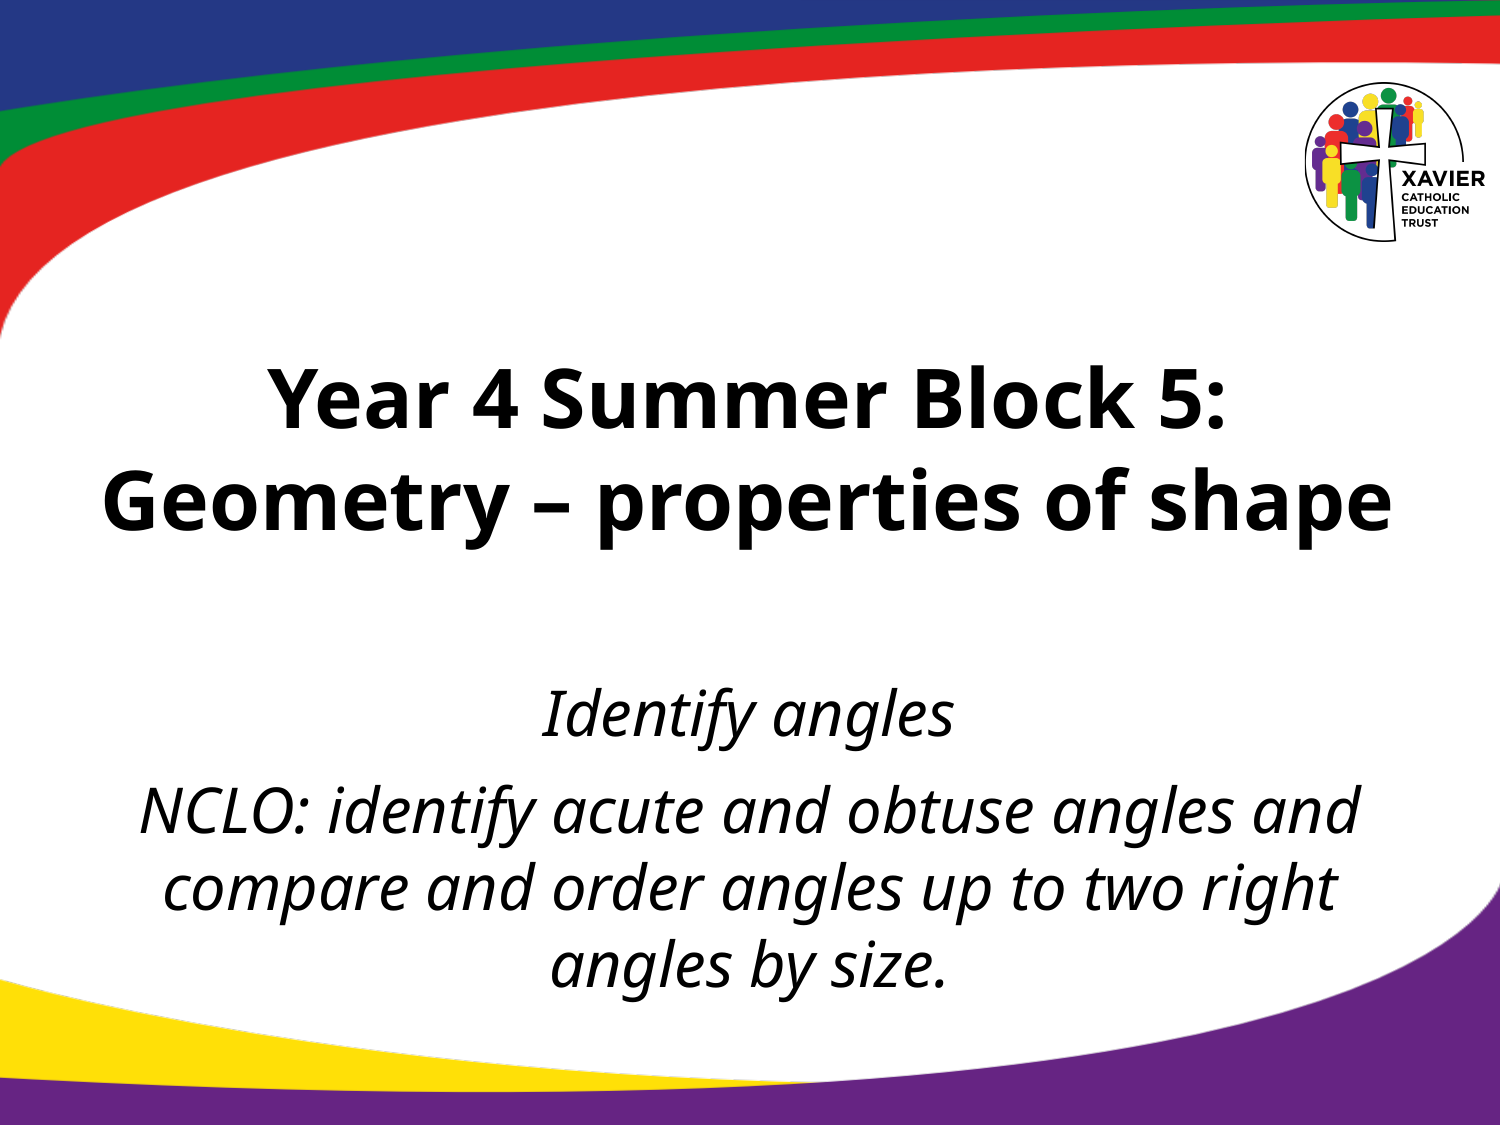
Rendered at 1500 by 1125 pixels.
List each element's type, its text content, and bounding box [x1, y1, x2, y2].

title Year 4 Summer Block 5: Geometry – properties of shape [81, 304, 1415, 594]
list Identify angles NCLO: identify acute and obtuse angles and compare and order angles up to two right angles by size. [103, 666, 1397, 1014]
